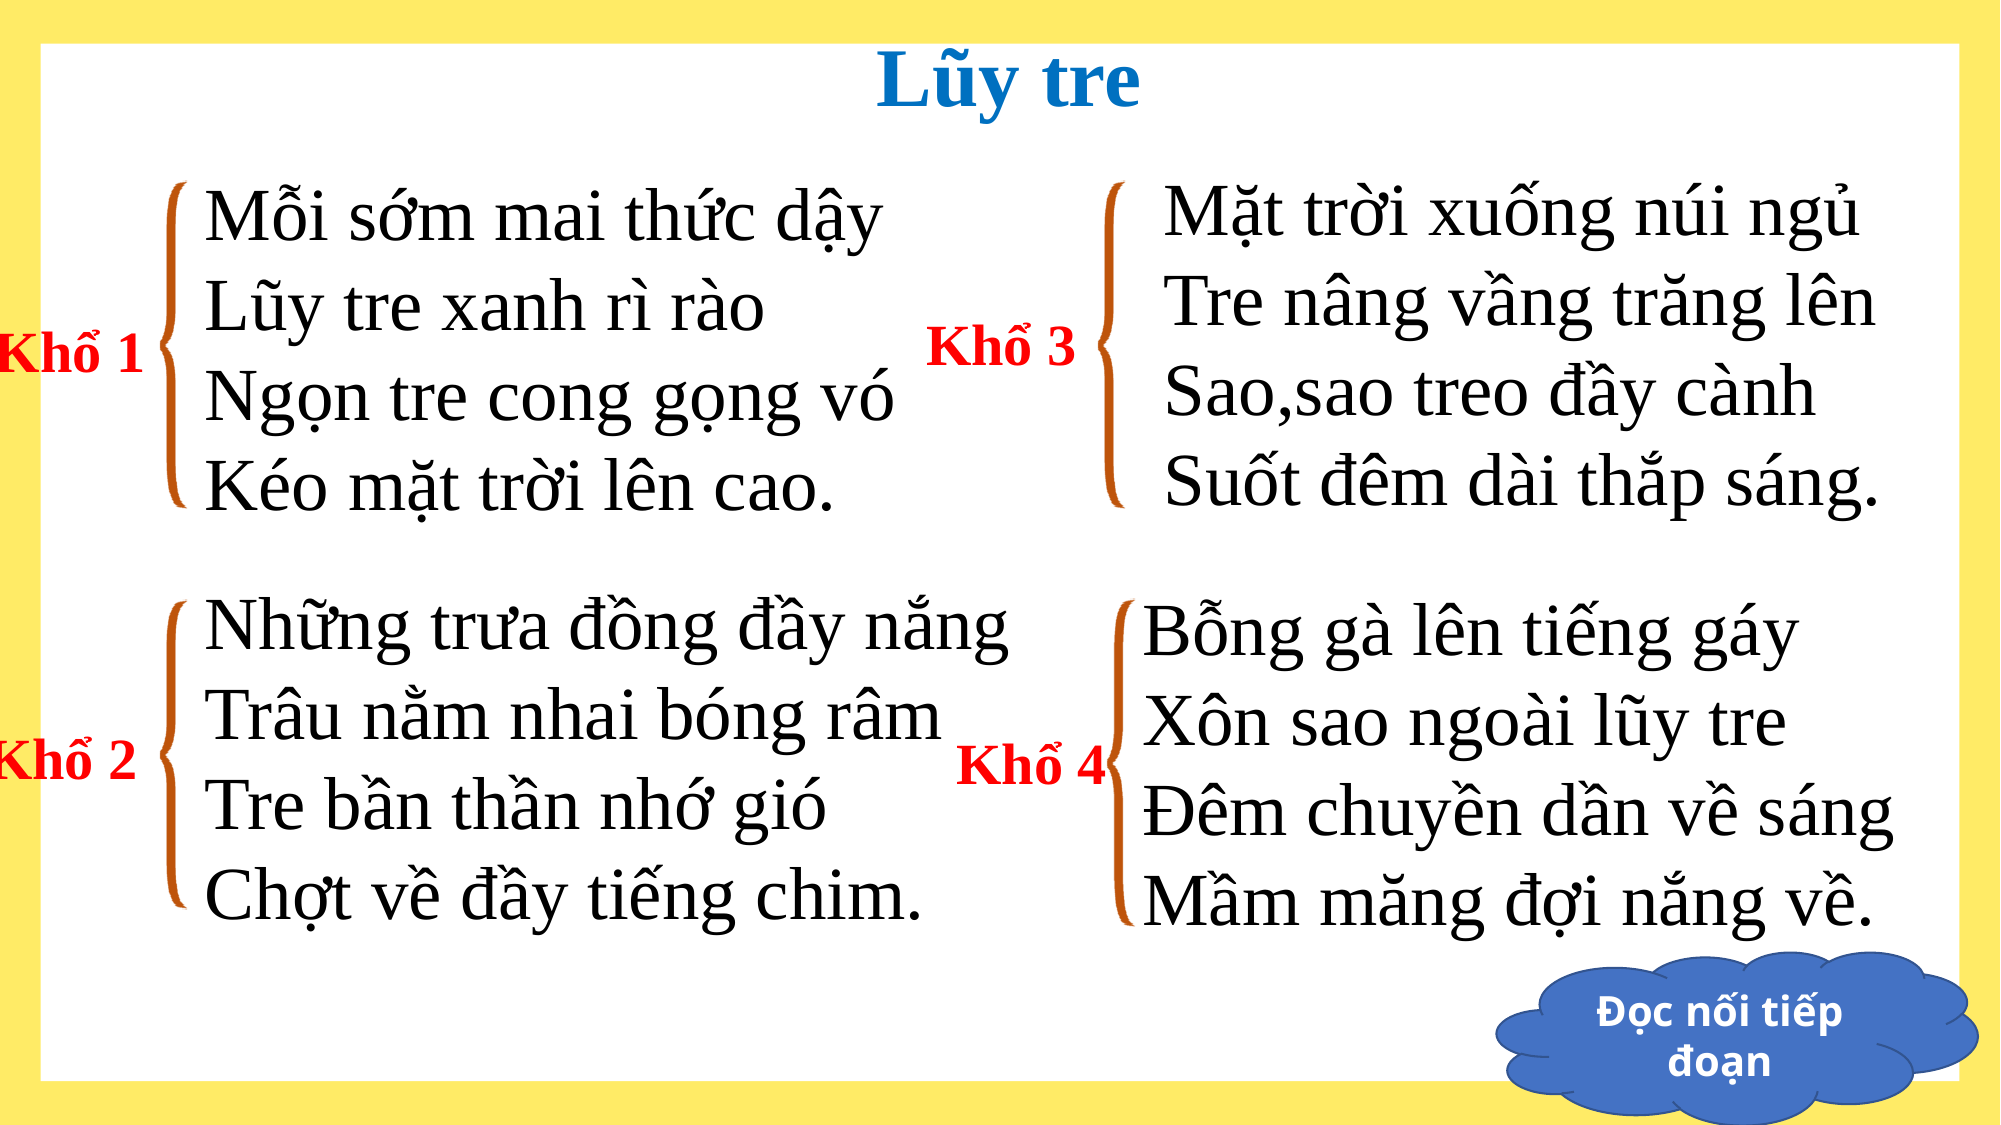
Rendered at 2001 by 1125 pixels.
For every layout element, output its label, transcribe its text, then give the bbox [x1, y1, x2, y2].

text_box Lũy tre [862, 15, 1183, 131]
text_box Mỗi sớm mai thức dậy Lũy tre xanh rì rào Ngọn tre cong gọng vó Kéo mặt trời lên cao. [219, 158, 1008, 533]
text_box Khổ 2 [0, 713, 132, 799]
text_box Khổ 4 [930, 718, 1079, 804]
text_box Khổ 3 [899, 299, 1070, 385]
text_box Bỗng gà lên tiếng gáy Xôn sao ngoài lũy tre Đêm chuyền dần về sáng Mầm măng đợi nắng về. [1127, 573, 2000, 949]
picture [1070, 73, 1167, 932]
picture [132, 73, 219, 914]
text_box Mặt trời xuống núi ngủ Tre nâng vầng trăng lên Sao,sao treo đầy cành Suốt đêm dài thắp sáng. [1157, 153, 2000, 528]
text_box Đọc nối tiếp đoạn [1495, 951, 1980, 1125]
text_box Những trưa đồng đầy nắng Trâu nằm nhai bóng râm Tre bần thần nhớ gió Chợt về đầy tiếng chim. [189, 567, 1049, 942]
text_box Khổ 1 [0, 306, 132, 392]
